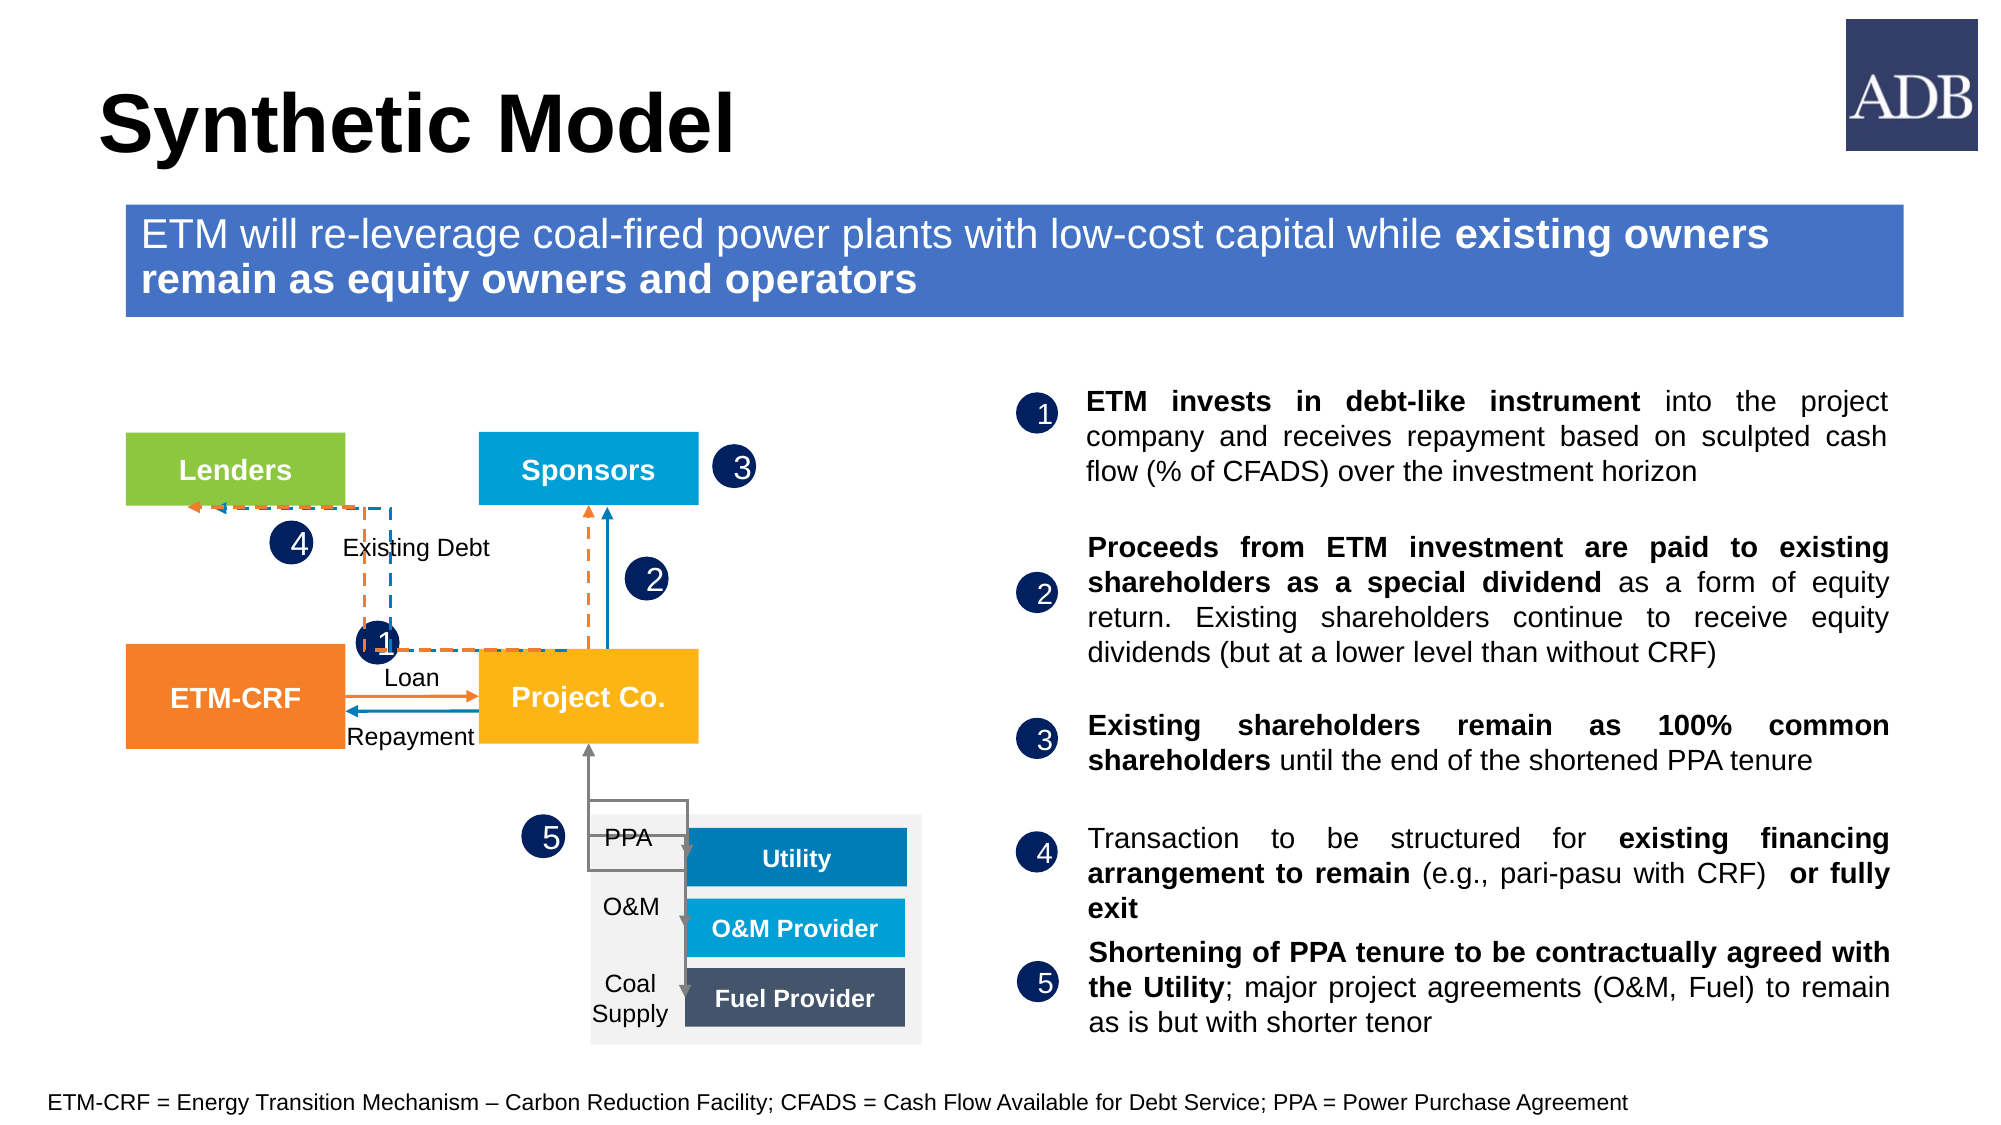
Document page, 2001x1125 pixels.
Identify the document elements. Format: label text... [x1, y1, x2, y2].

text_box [1015, 374, 1907, 1048]
picture [1846, 19, 1978, 151]
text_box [125, 431, 922, 1045]
title Synthetic Model [83, 16, 1809, 234]
text_box ETM-CRF = Energy Transition Mechanism – Carbon Reduction Facility; CFADS = Cash Flow Available for Debt Service; PPA = Power Purchase Agreement [0, 1076, 1847, 1125]
text_box ETM will re-leverage coal-fired power plants with low-cost capital while existing owners remain as equity owners and operators [125, 204, 1905, 318]
